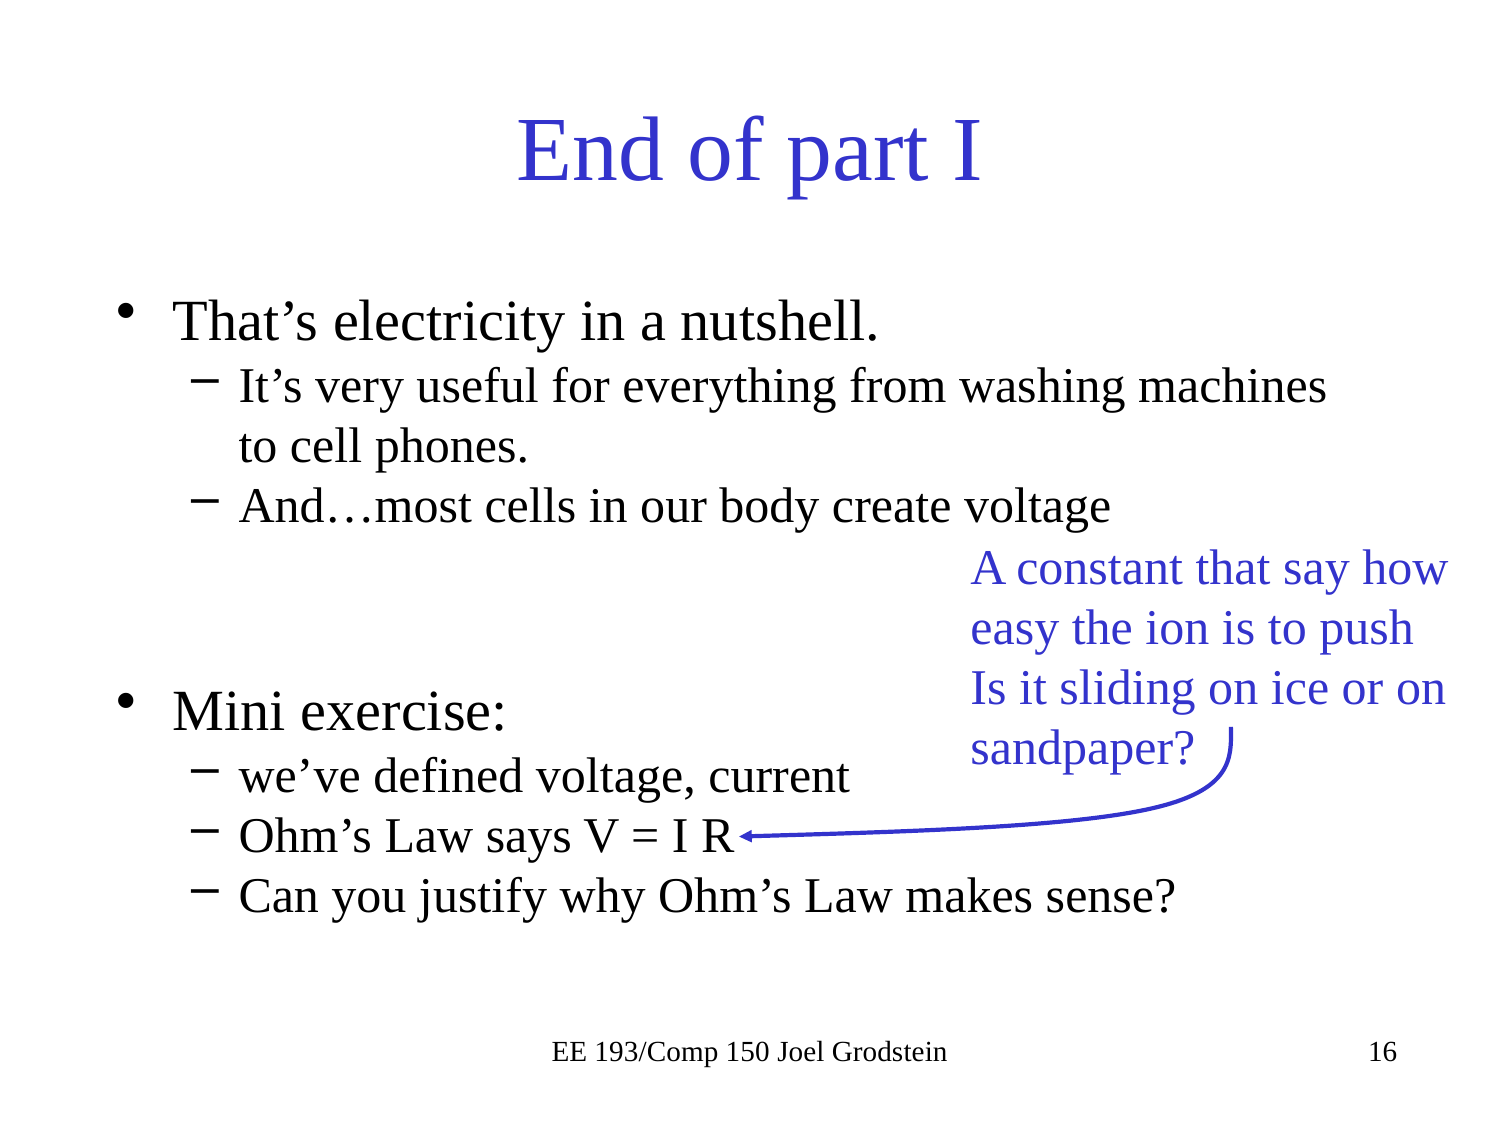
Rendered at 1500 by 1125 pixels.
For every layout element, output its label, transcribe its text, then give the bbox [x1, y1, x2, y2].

footer EE 193/Comp 150 Joel Grodstein [512, 1024, 988, 1076]
text_box [739, 726, 1234, 843]
list That’s electricity in a nutshell. It’s very useful for everything from washing machines to cell phones. And…most cells in our body create voltage Mini exercise: we’ve defined voltage, current Ohm’s Law says V = I R Can you justify why Ohm’s Law makes sense? [101, 275, 1346, 1000]
title End of part I [112, 50, 1388, 238]
text_box A constant that say how easy the ion is to push Is it sliding on ice or on sandpaper? [955, 527, 1500, 782]
